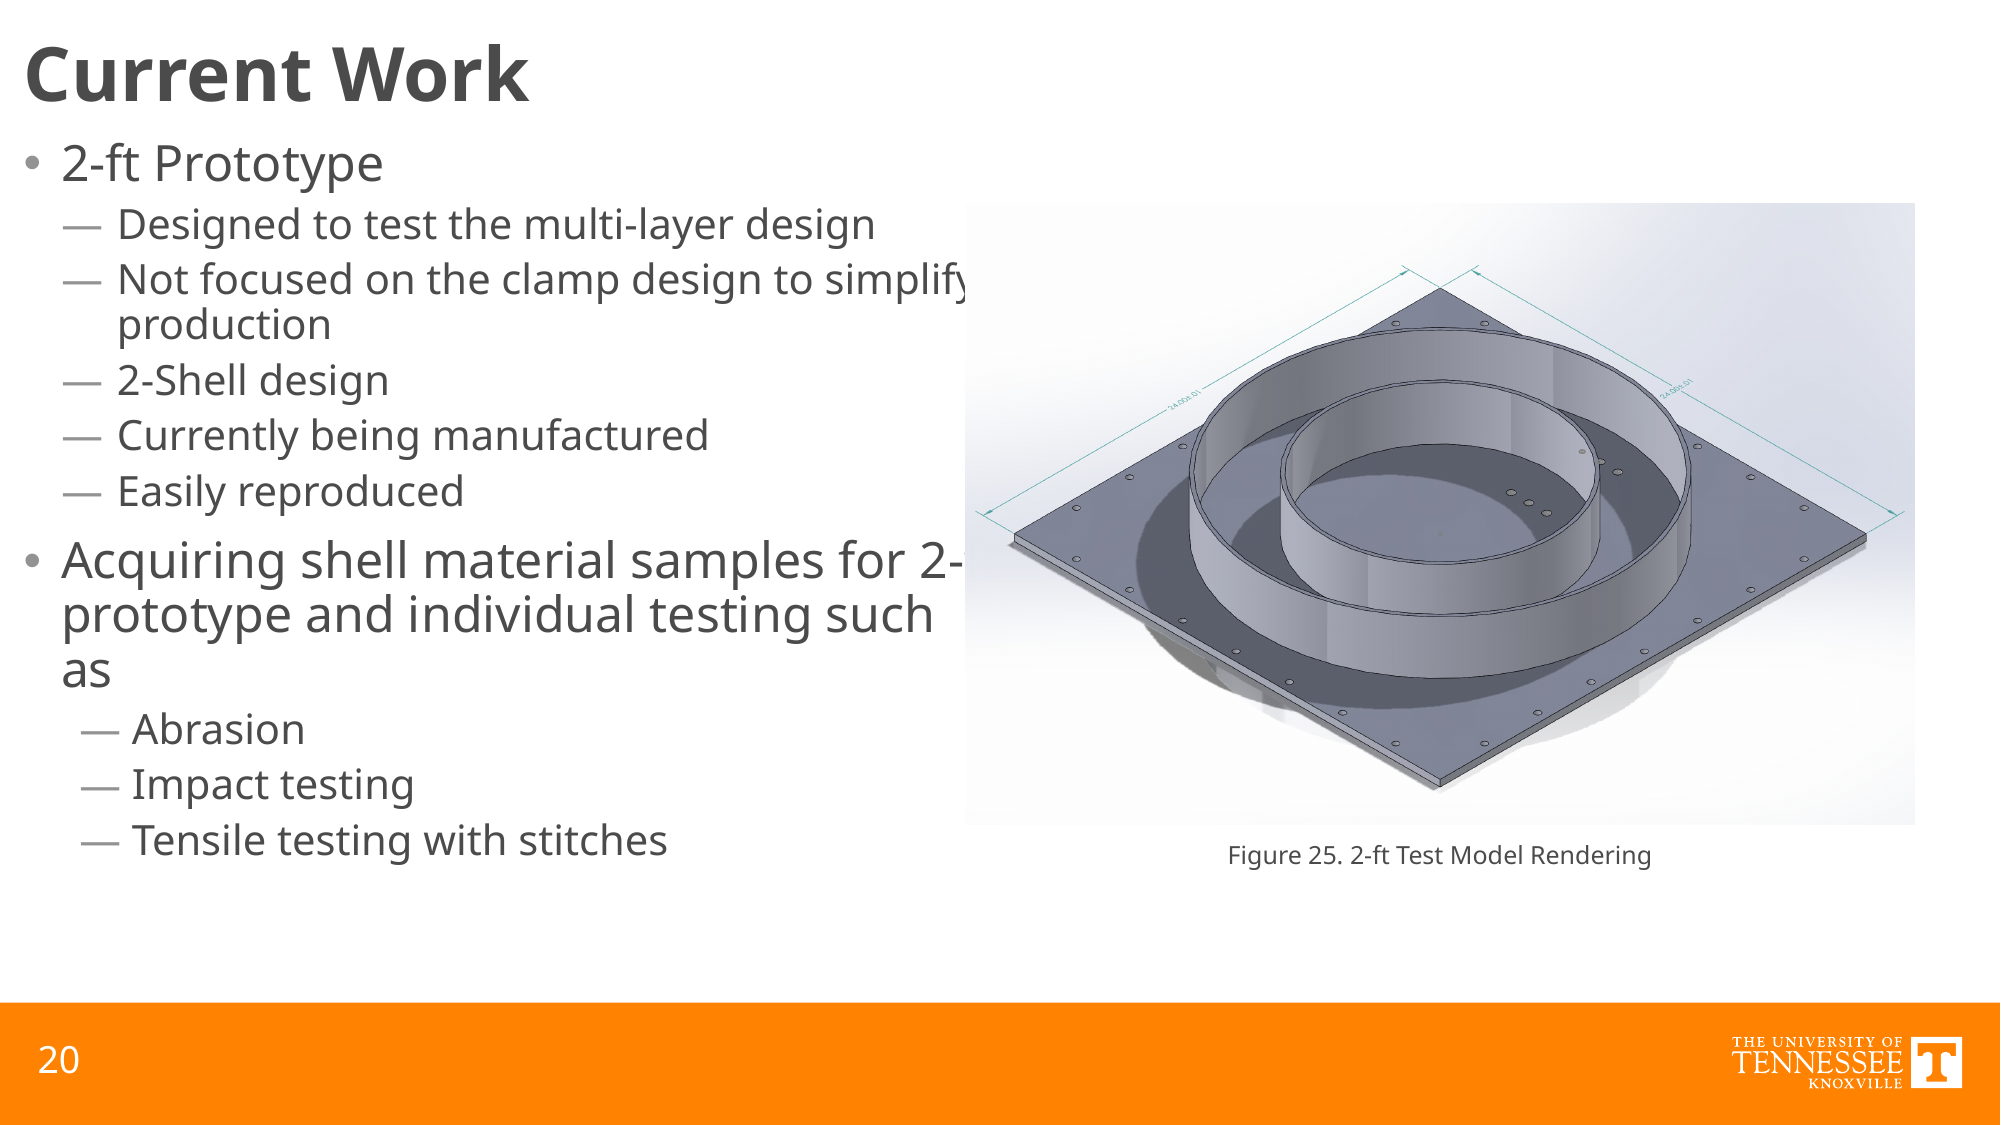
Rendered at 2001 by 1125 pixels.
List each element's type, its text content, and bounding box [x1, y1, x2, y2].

title Current Work [23, 24, 1847, 118]
list 2-ft Prototype Designed to test the multi-layer design Not focused on the clamp design to simplify production 2-Shell design Currently being manufactured Easily reproduced Acquiring shell material samples for 2-ft prototype and individual testing such as Abrasion Impact testing Tensile testing with stitches [23, 138, 1000, 987]
slide_number 20 [37, 1042, 109, 1088]
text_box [965, 203, 1915, 870]
